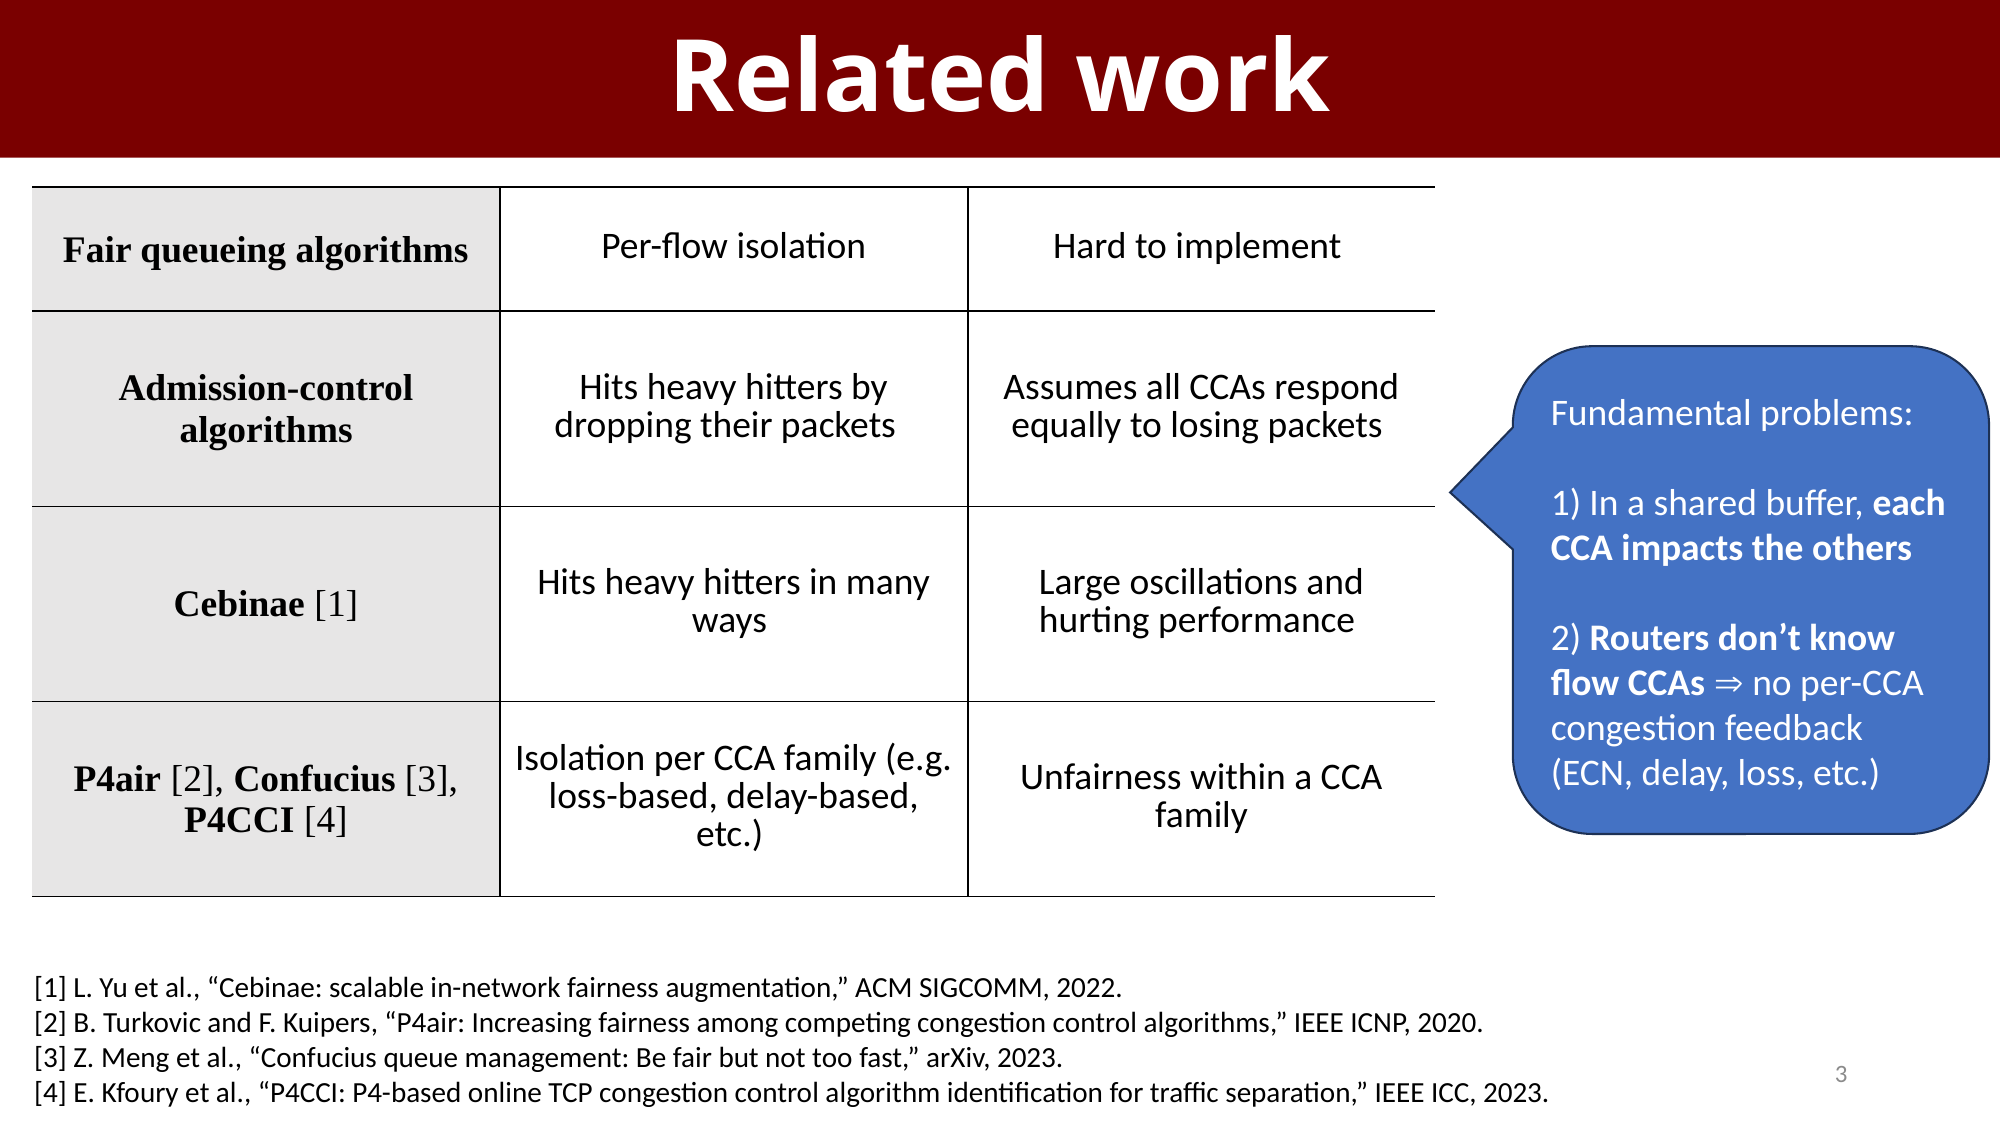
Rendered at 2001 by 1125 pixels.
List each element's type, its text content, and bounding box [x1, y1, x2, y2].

table_cell P4air [2], Confucius [3], P4CCI [4] [32, 702, 499, 896]
table_cell Unfairness within a CCA family [969, 702, 1435, 896]
table_header Fair queueing algorithms [32, 188, 499, 310]
table_header Per-flow isolation [501, 188, 967, 310]
table_cell Admission-control algorithms [32, 312, 499, 506]
table_cell Hits heavy hitters in many ways [501, 507, 967, 701]
text_box Fundamental problems: 1) In a shared buffer, each CCA impacts the others 2) Routers don’t know flow CCAs  no per-CCA congestion feedback (ECN, delay, loss, etc.) [1448, 345, 1991, 836]
text_box [1] L. Yu et al., “Cebinae: scalable in-network fairness augmentation,” ACM SIGCOMM, 2022. [2] B. Turkovic and F. Kuipers, “P4air: Increasing fairness among competing congestion control algorithms,” IEEE ICNP, 2020. [3] Z. Meng et al., “Confucius queue management: Be fair but not too fast,” arXiv, 2023. [4] E. Kfoury et al., “P4CCI: P4-based online TCP congestion control algorithm identification for traffic separation,” IEEE ICC, 2023. [19, 960, 1801, 1116]
table_cell Cebinae [1] [32, 507, 499, 701]
table_cell Hits heavy hitters by dropping their packets [501, 312, 967, 506]
table_header Hard to implement [969, 188, 1435, 310]
slide_number 3 [1412, 1042, 1863, 1103]
table_cell Isolation per CCA family (e.g. loss-based, delay-based, etc.) [501, 702, 967, 896]
table_cell Large oscillations and hurting performance [969, 507, 1435, 701]
table_cell Assumes all CCAs respond equally to losing packets [969, 312, 1435, 506]
title Related work [0, 0, 2000, 158]
text_box [186, 396, 1776, 960]
